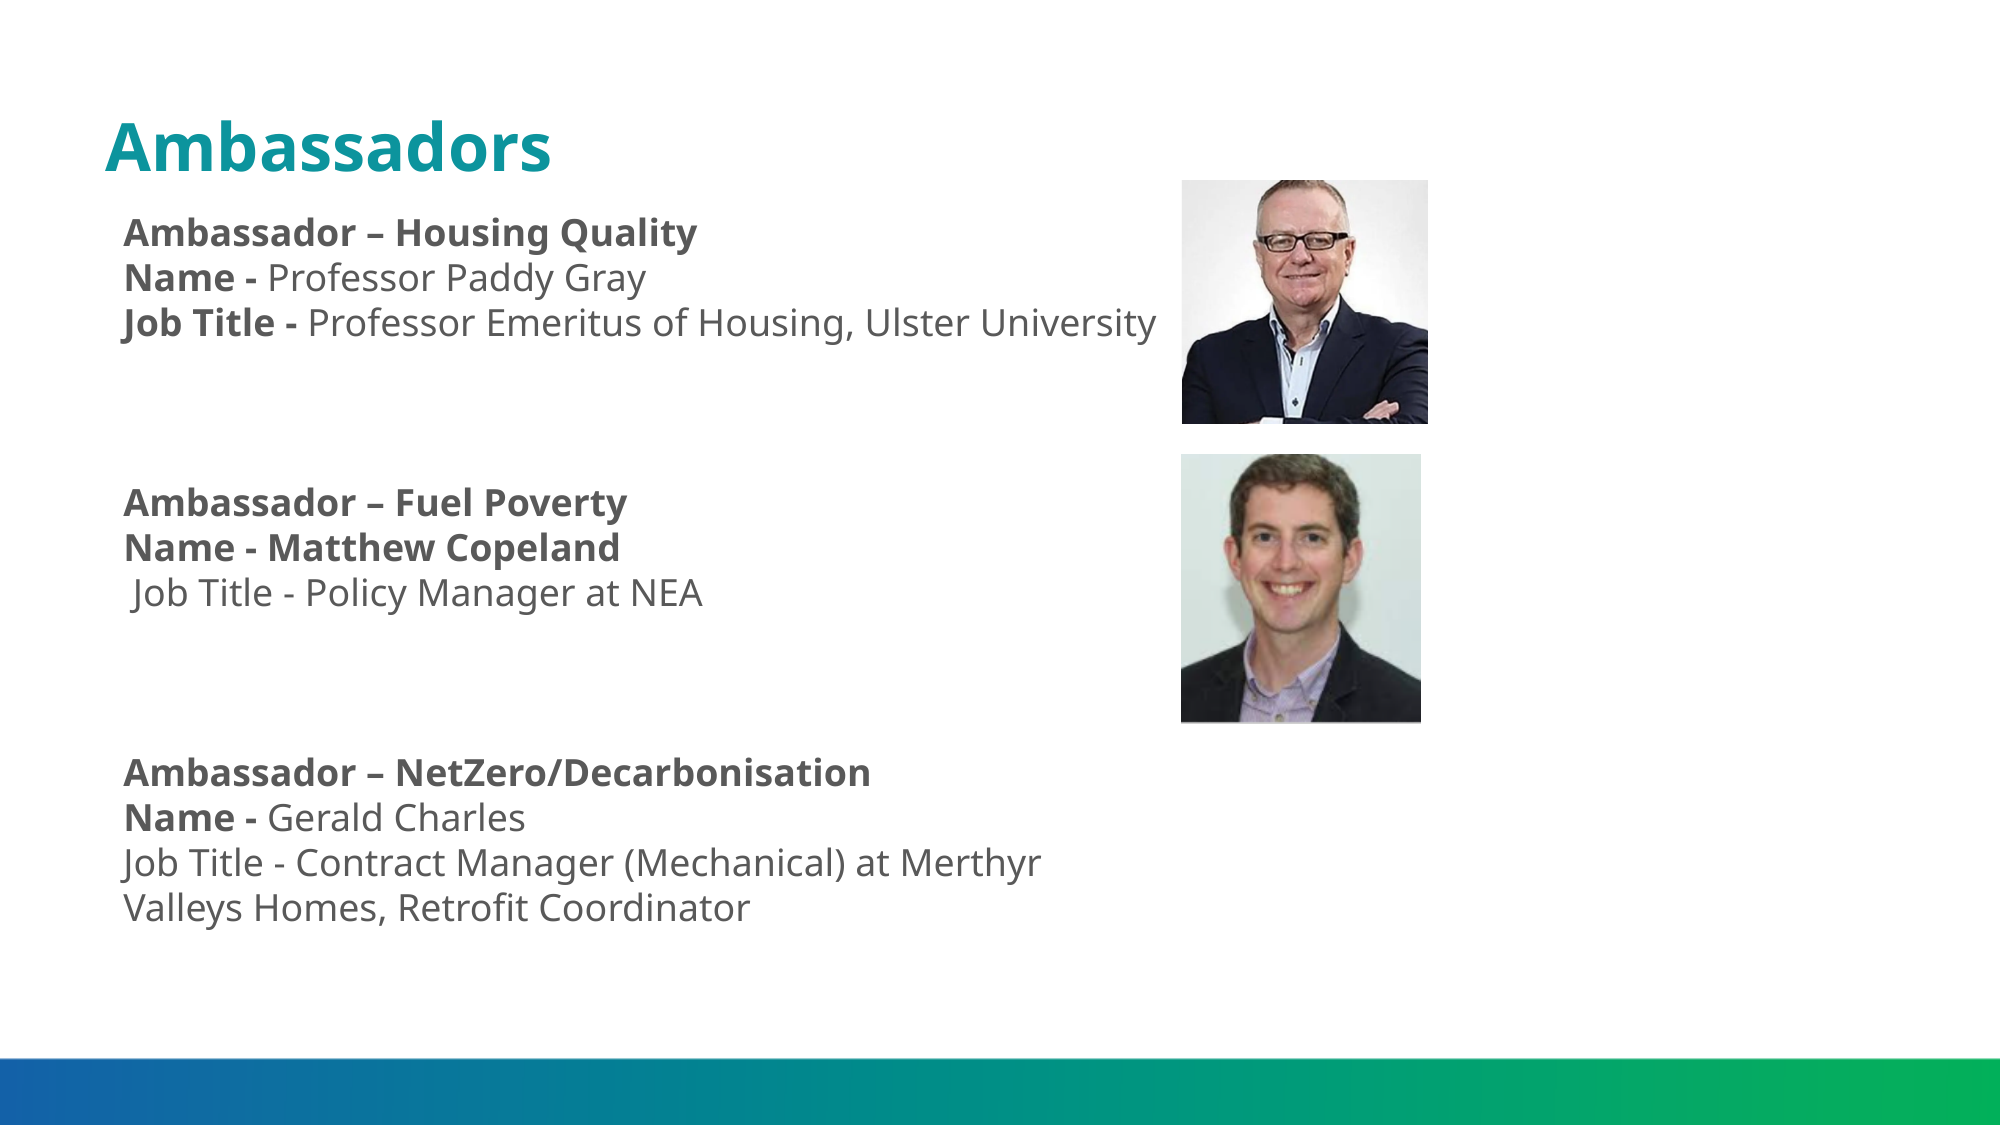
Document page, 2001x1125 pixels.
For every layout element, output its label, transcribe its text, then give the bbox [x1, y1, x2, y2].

text_box Ambassador – Housing Quality Name - Professor Paddy Gray Job Title - Professor Emeritus of Housing, Ulster University Ambassador – Fuel Poverty Name - Matthew Copeland Job Title - Policy Manager at NEA Ambassador – NetZero/Decarbonisation Name - Gerald Charles Job Title - Contract Manager (Mechanical) at Merthyr Valleys Homes, Retrofit Coordinator [108, 201, 1196, 1023]
picture [1180, 454, 1421, 724]
text_box Ambassadors [90, 57, 1934, 193]
picture [0, 1023, 2000, 1125]
picture [1180, 180, 1428, 424]
